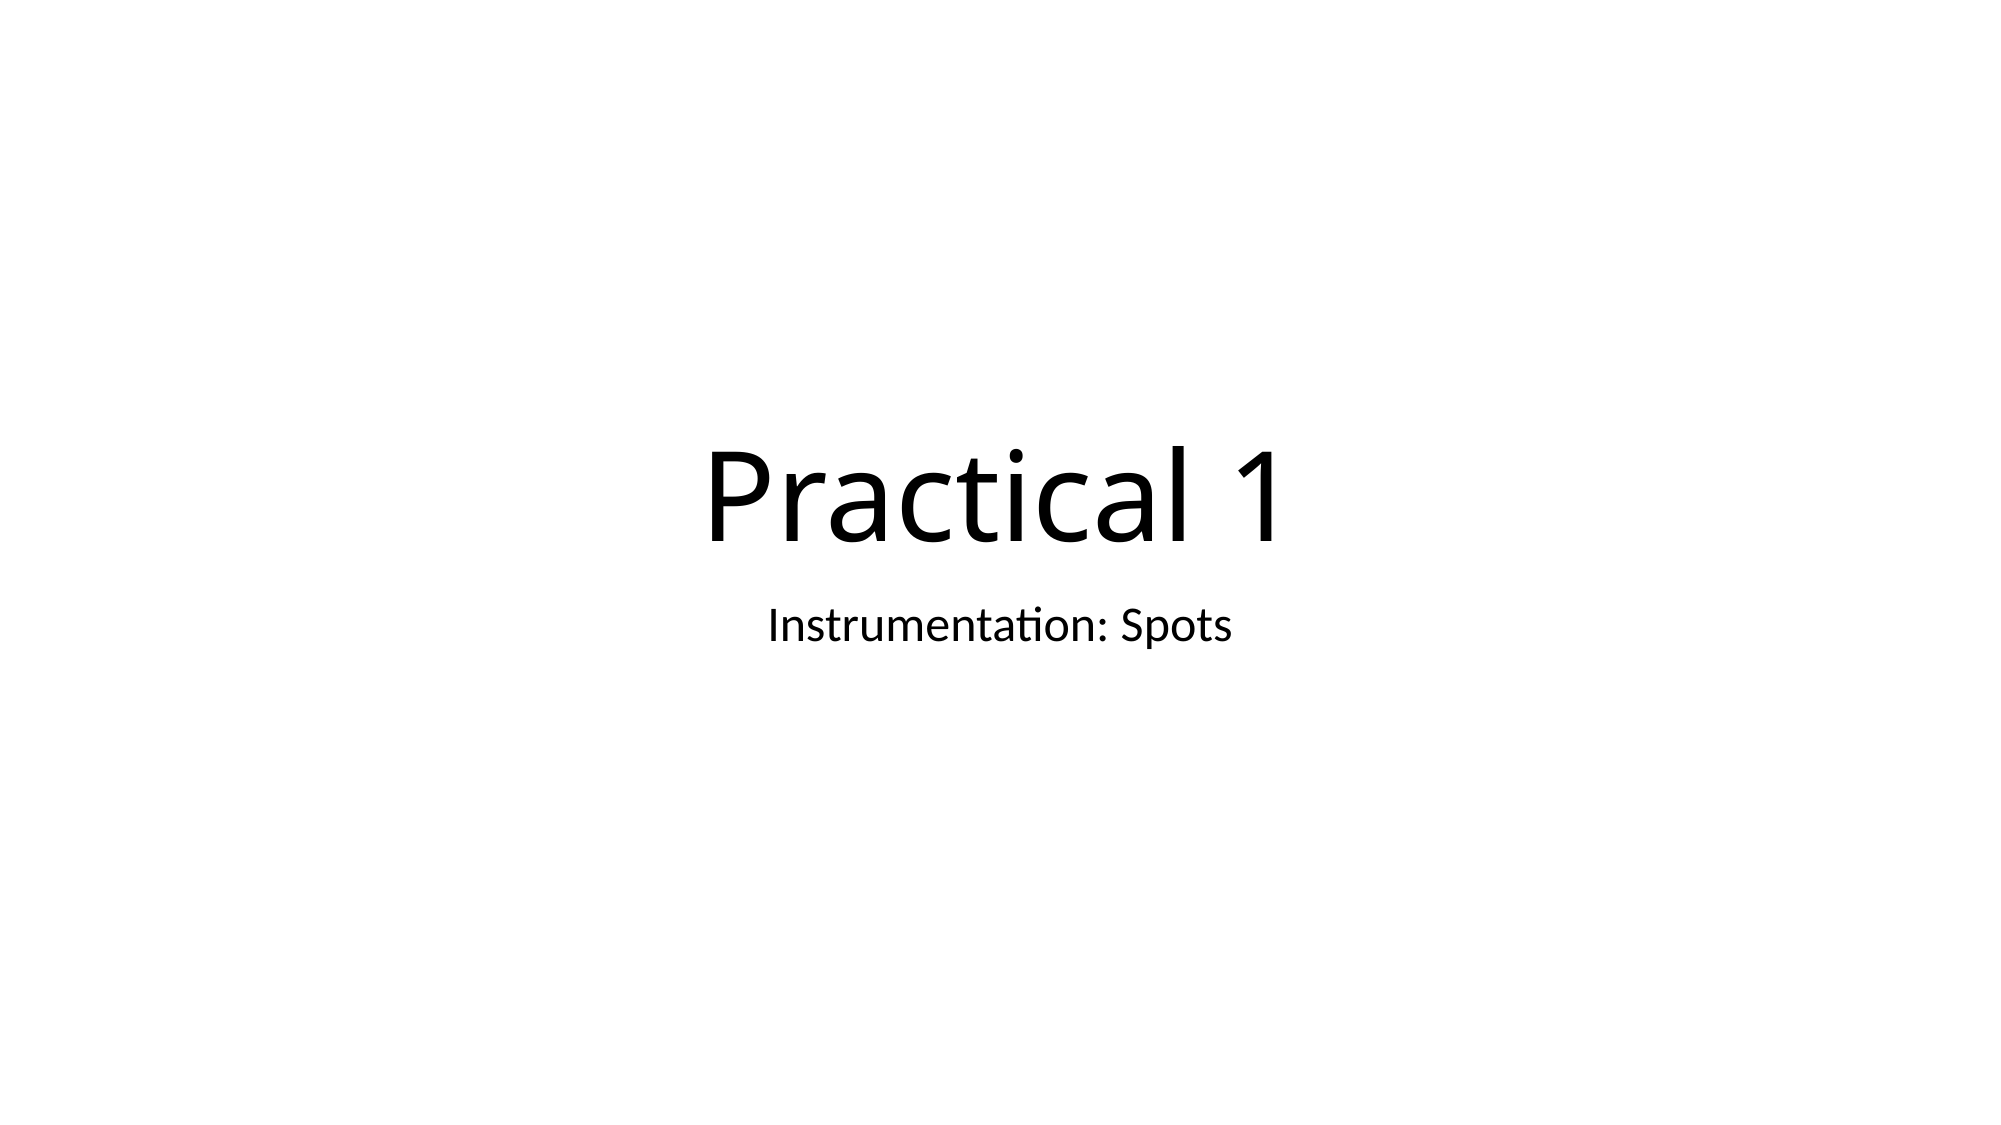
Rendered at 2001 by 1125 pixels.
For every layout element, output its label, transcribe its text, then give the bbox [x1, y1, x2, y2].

subtitle Instrumentation: Spots [249, 590, 1750, 863]
title Practical 1 [249, 184, 1750, 576]
